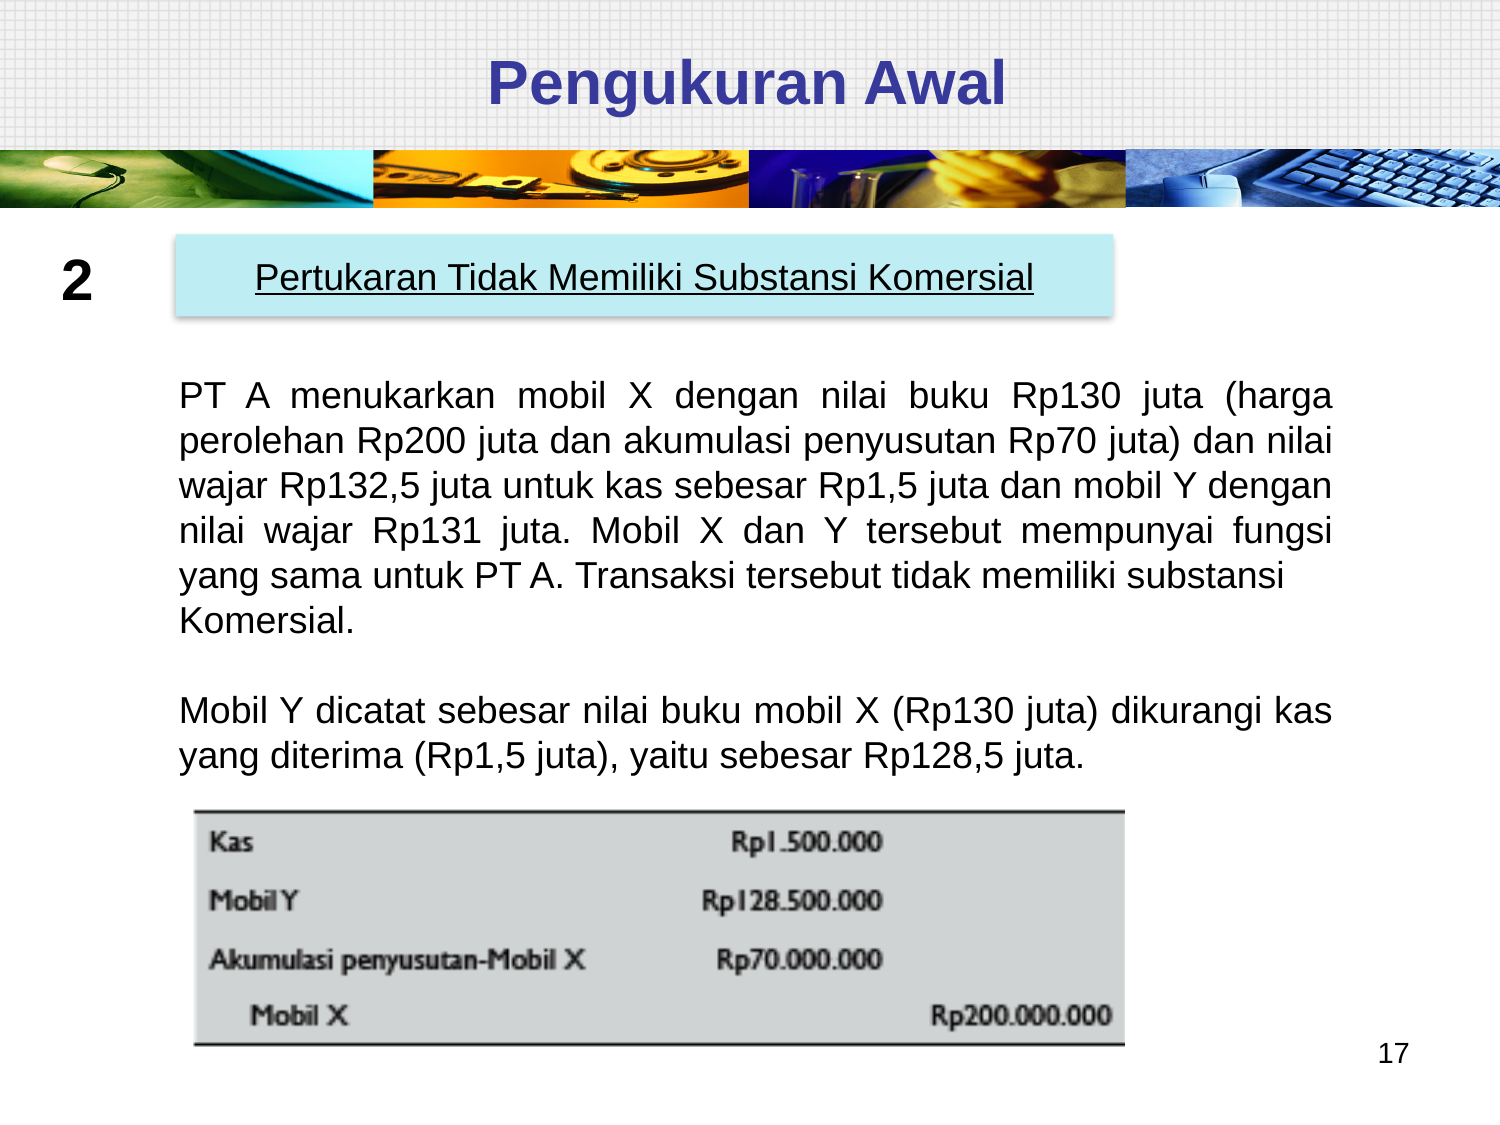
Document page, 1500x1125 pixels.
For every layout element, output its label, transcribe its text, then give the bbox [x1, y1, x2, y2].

slide_number 17 [1074, 1026, 1426, 1080]
text_box PT A menukarkan mobil X dengan nilai buku Rp130 juta (harga perolehan Rp200 juta dan akumulasi penyusutan Rp70 juta) dan nilai wajar Rp132,5 juta untuk kas sebesar Rp1,5 juta dan mobil Y dengan nilai wajar Rp131 juta. Mobil X dan Y tersebut mempunyai fungsi yang sama untuk PT A. Transaksi tersebut tidak memiliki substansi Komersial. Mobil Y dicatat sebesar nilai buku mobil X (Rp130 juta) dikurangi kas yang diterima (Rp1,5 juta), yaitu sebesar Rp128,5 juta. [163, 363, 1348, 783]
picture [175, 808, 1126, 1052]
picture [0, 0, 1500, 208]
text_box 2 [46, 234, 118, 320]
text_box Pertukaran Tidak Memiliki Substansi Komersial [174, 232, 1115, 318]
title Pengukuran Awal [73, 32, 1424, 126]
